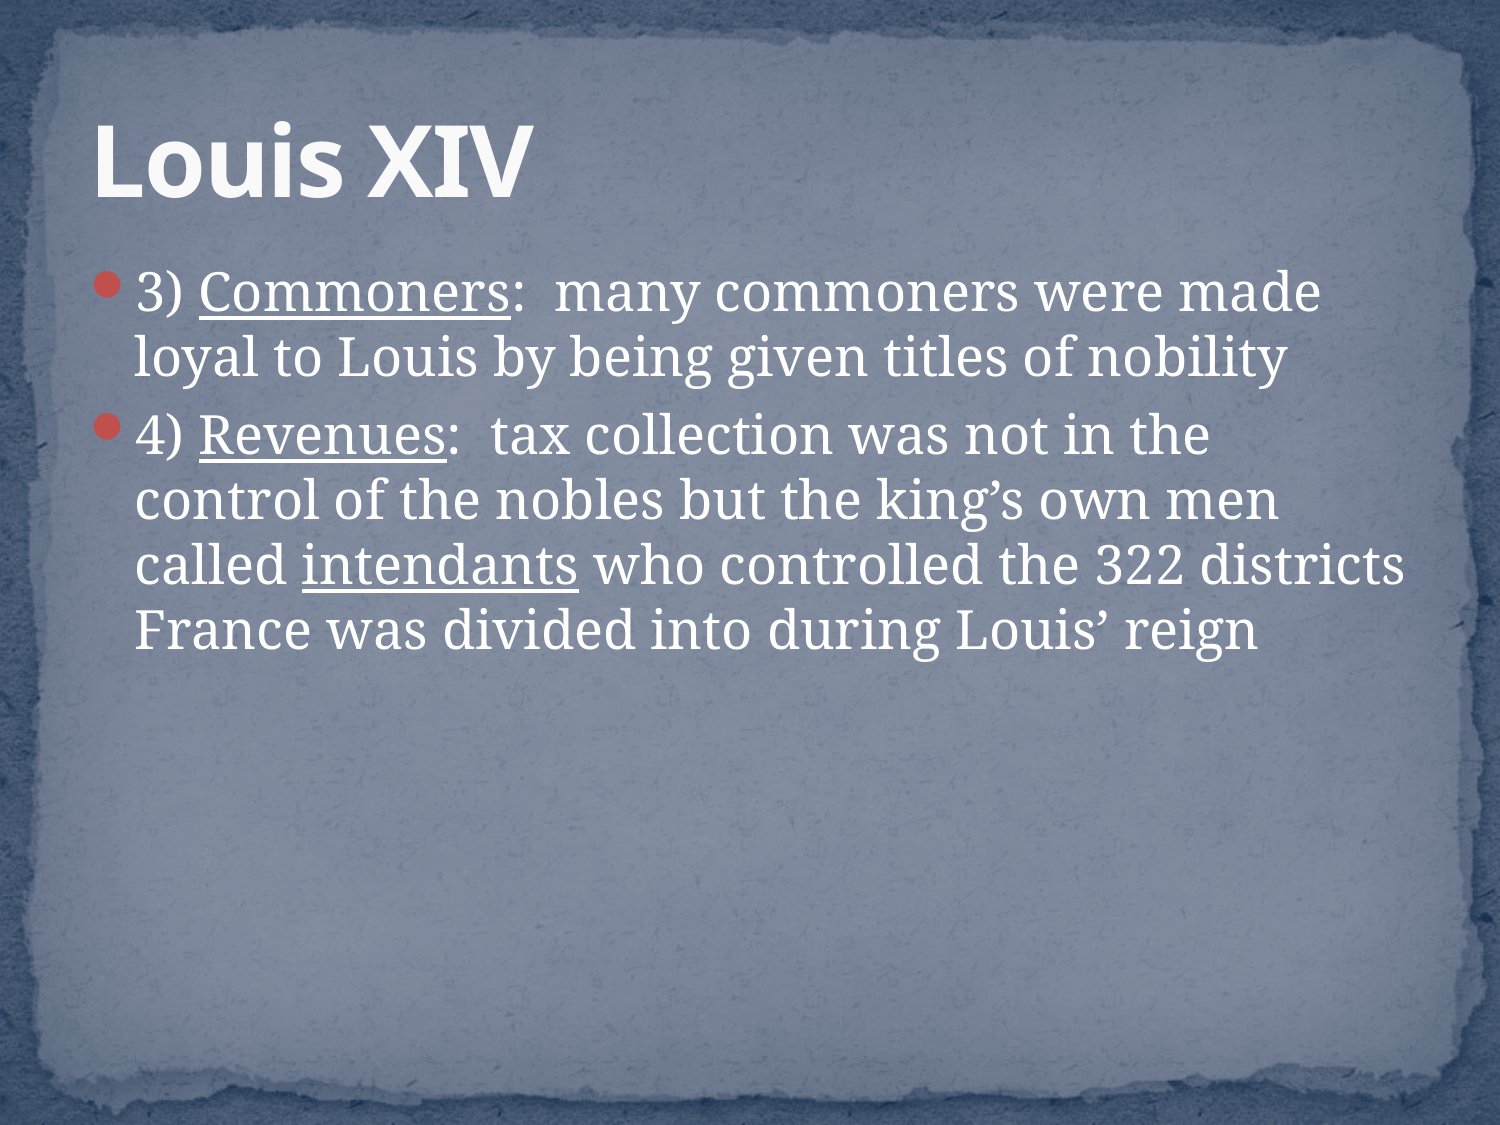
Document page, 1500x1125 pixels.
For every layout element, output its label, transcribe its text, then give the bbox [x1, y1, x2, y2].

title Louis XIV [74, 24, 1425, 225]
list 3) Commoners: many commoners were made loyal to Louis by being given titles of nobility 4) Revenues: tax collection was not in the control of the nobles but the king’s own men called intendants who controlled the 322 districts France was divided into during Louis’ reign [75, 249, 1425, 1000]
